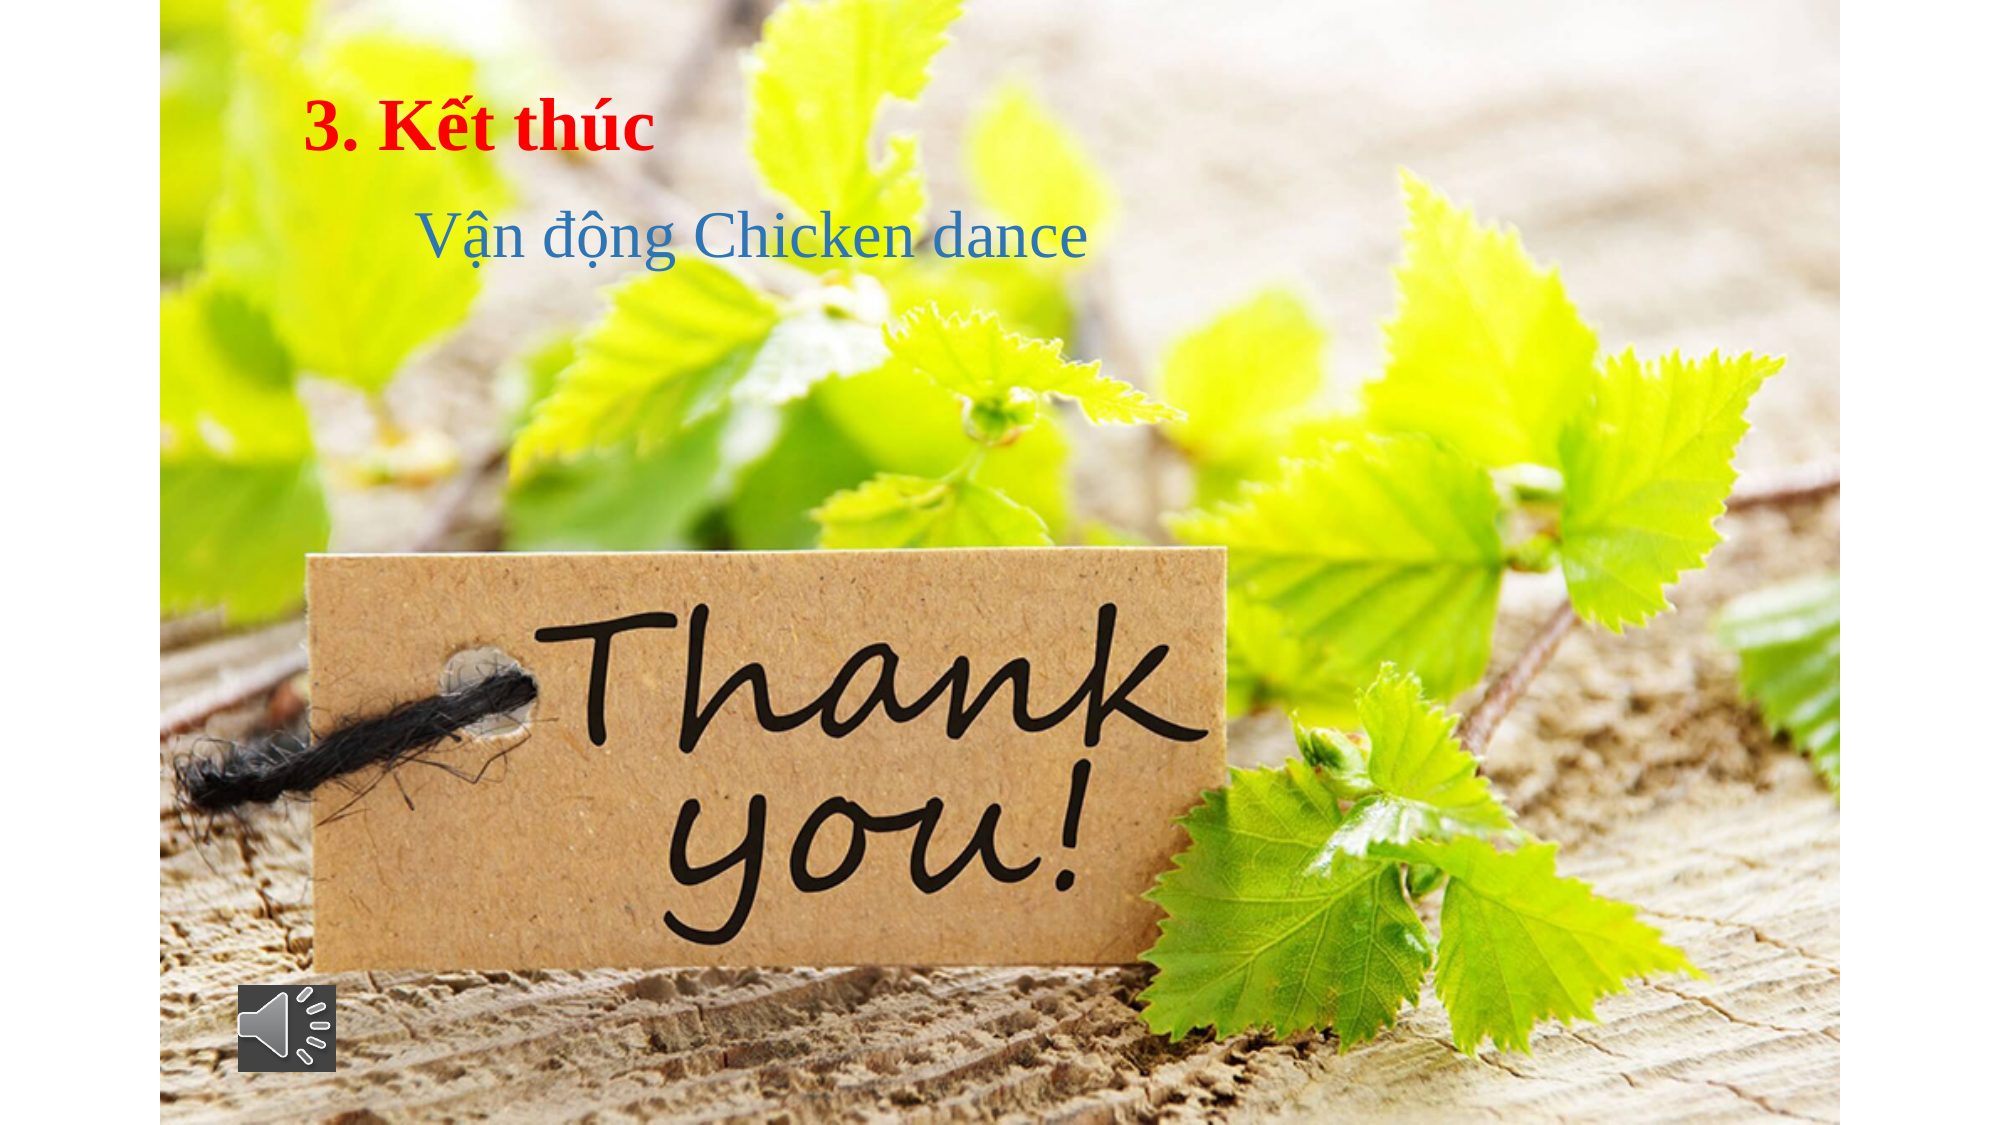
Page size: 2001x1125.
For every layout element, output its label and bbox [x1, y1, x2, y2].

picture [160, 0, 1840, 1125]
